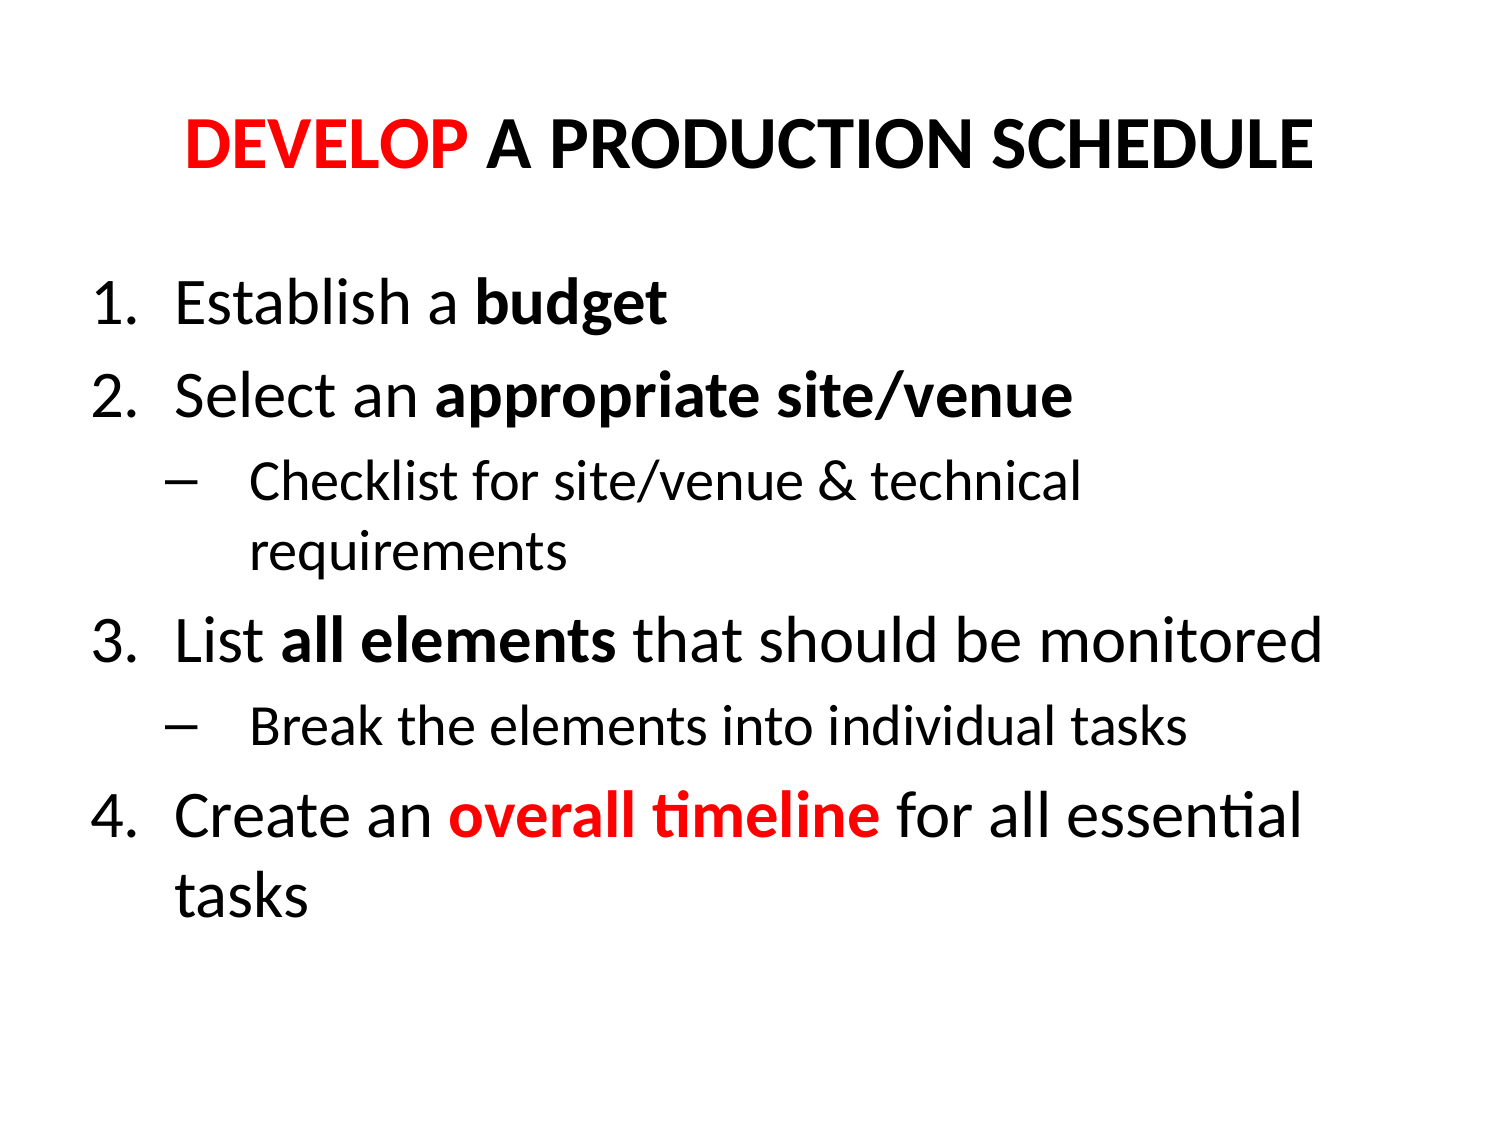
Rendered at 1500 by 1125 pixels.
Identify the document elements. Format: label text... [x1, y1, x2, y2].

title DEVELOP A PRODUCTION SCHEDULE [75, 45, 1425, 233]
list Establish a budget Select an appropriate site/venue Checklist for site/venue & technical requirements List all elements that should be monitored Break the elements into individual tasks Create an overall timeline for all essential tasks [75, 249, 1425, 1030]
